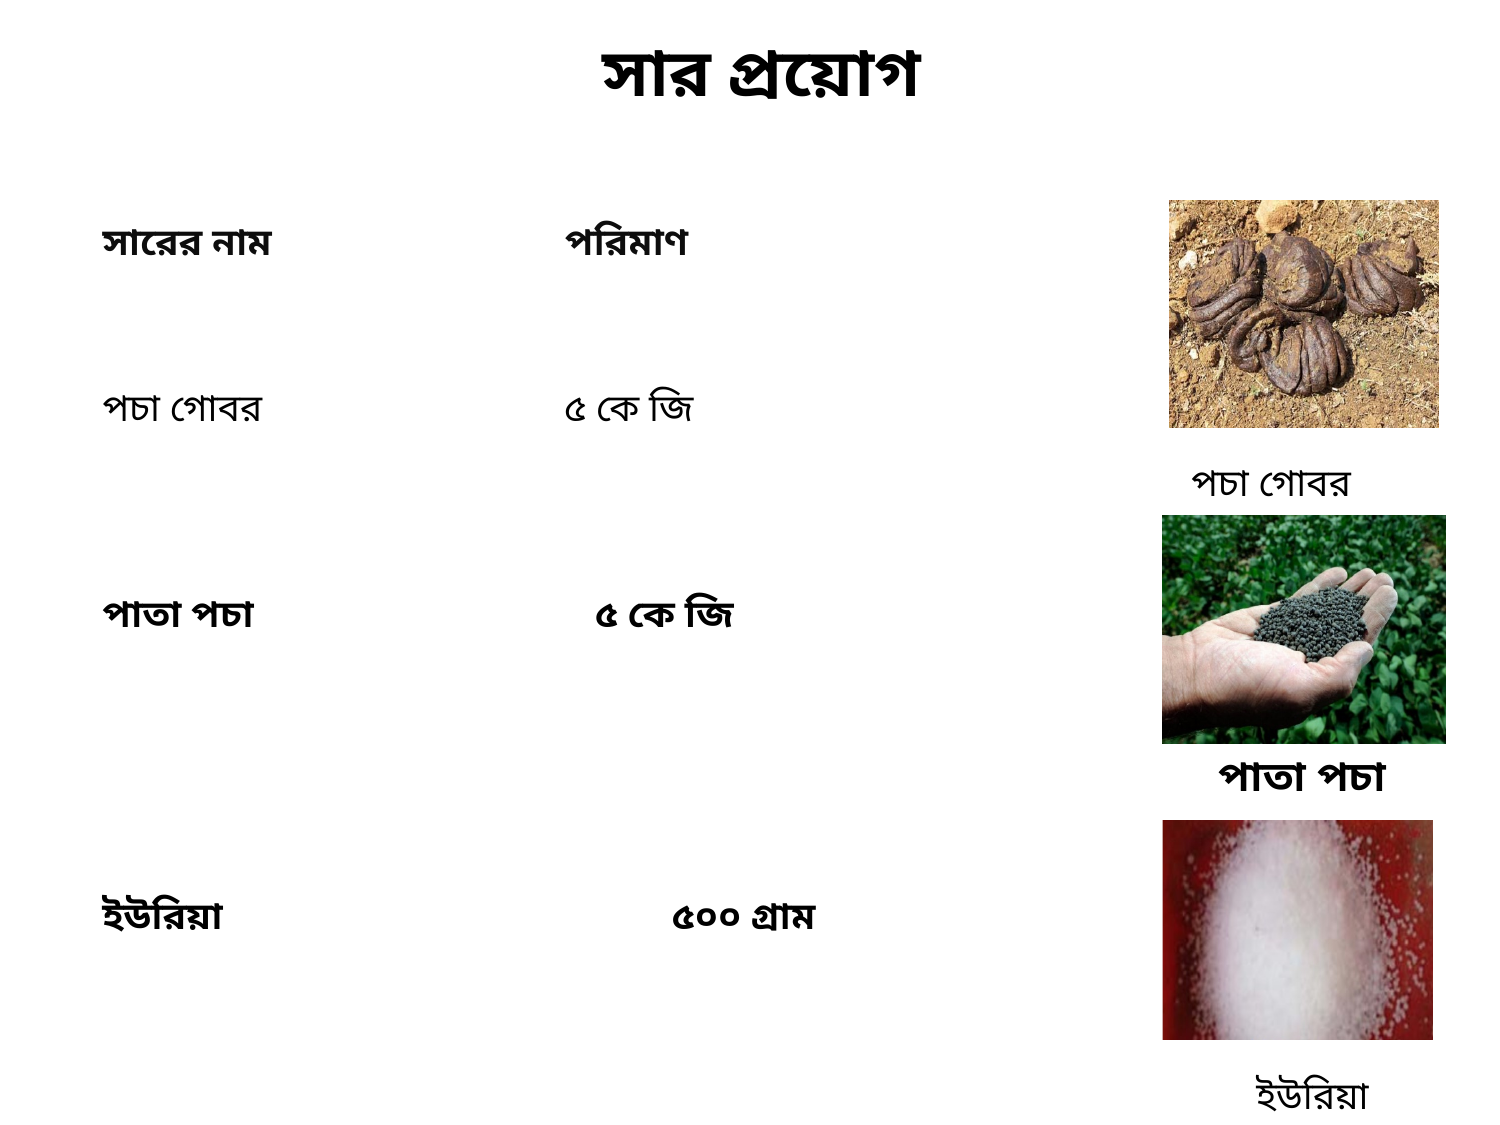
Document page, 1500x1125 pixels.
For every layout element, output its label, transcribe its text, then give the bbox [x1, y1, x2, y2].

table_header সারের নাম [88, 215, 549, 297]
text_box সার প্রয়োগ [493, 22, 1031, 118]
table_header পরিমাণ [551, 215, 962, 297]
text_box পাতা পচা [1176, 751, 1429, 808]
text_box পাতা পচা ৫ কে জি [87, 582, 963, 643]
picture [1168, 199, 1439, 429]
text_box পচা গোবর ৫ কে জি [87, 376, 1056, 437]
picture [1161, 820, 1443, 1040]
text_box ইউরিয়া ৫০০ গ্রাম [87, 885, 964, 945]
picture [1161, 515, 1446, 745]
text_box ইউরিয়া [1212, 1064, 1413, 1125]
text_box পচা গোবর [1176, 451, 1446, 512]
